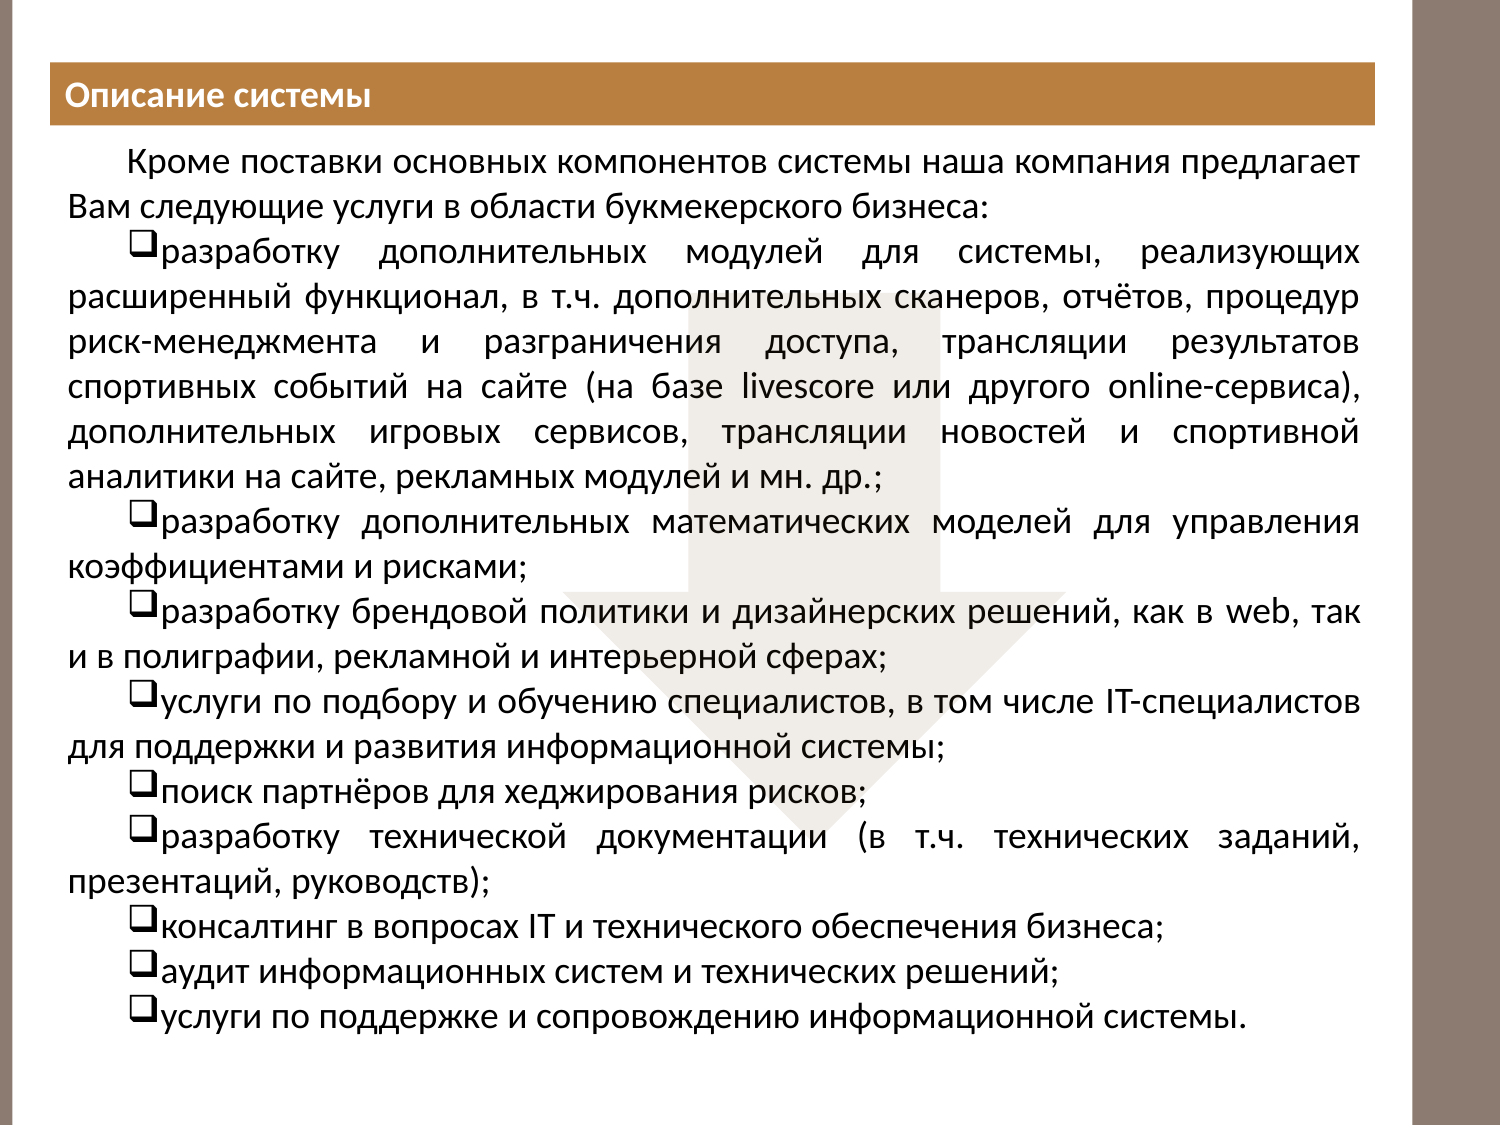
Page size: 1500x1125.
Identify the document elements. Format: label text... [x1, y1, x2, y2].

text_box Кроме поставки основных компонентов системы наша компания предлагает Вам следующие услуги в области букмекерского бизнеса: разработку дополнительных модулей для системы, реализующих расширенный функционал, в т.ч. дополнительных сканеров, отчётов, процедур риск-менеджмента и разграничения доступа, трансляции результатов спортивных событий на сайте (на базе livescore или другого online-сервиса), дополнительных игровых сервисов, трансляции новостей и спортивной аналитики на сайте, рекламных модулей и мн. др.; разработку дополнительных математических моделей для управления коэффициентами и рисками; разработку брендовой политики и дизайнерских решений, как в web, так и в полиграфии, рекламной и интерьерной сферах; услуги по подбору и обучению специалистов, в том числе IT-специалистов для поддержки и развития информационной системы; поиск партнёров для хеджирования рисков; разработку технической документации (в т.ч. технических заданий, презентаций, руководств); консалтинг в вопросах IT и технического обеспечения бизнеса; аудит информационных систем и технических решений; услуги по поддержке и сопровождению информационной системы. [53, 128, 1376, 1044]
list Описание системы [50, 62, 1375, 126]
text_box [559, 289, 1070, 848]
